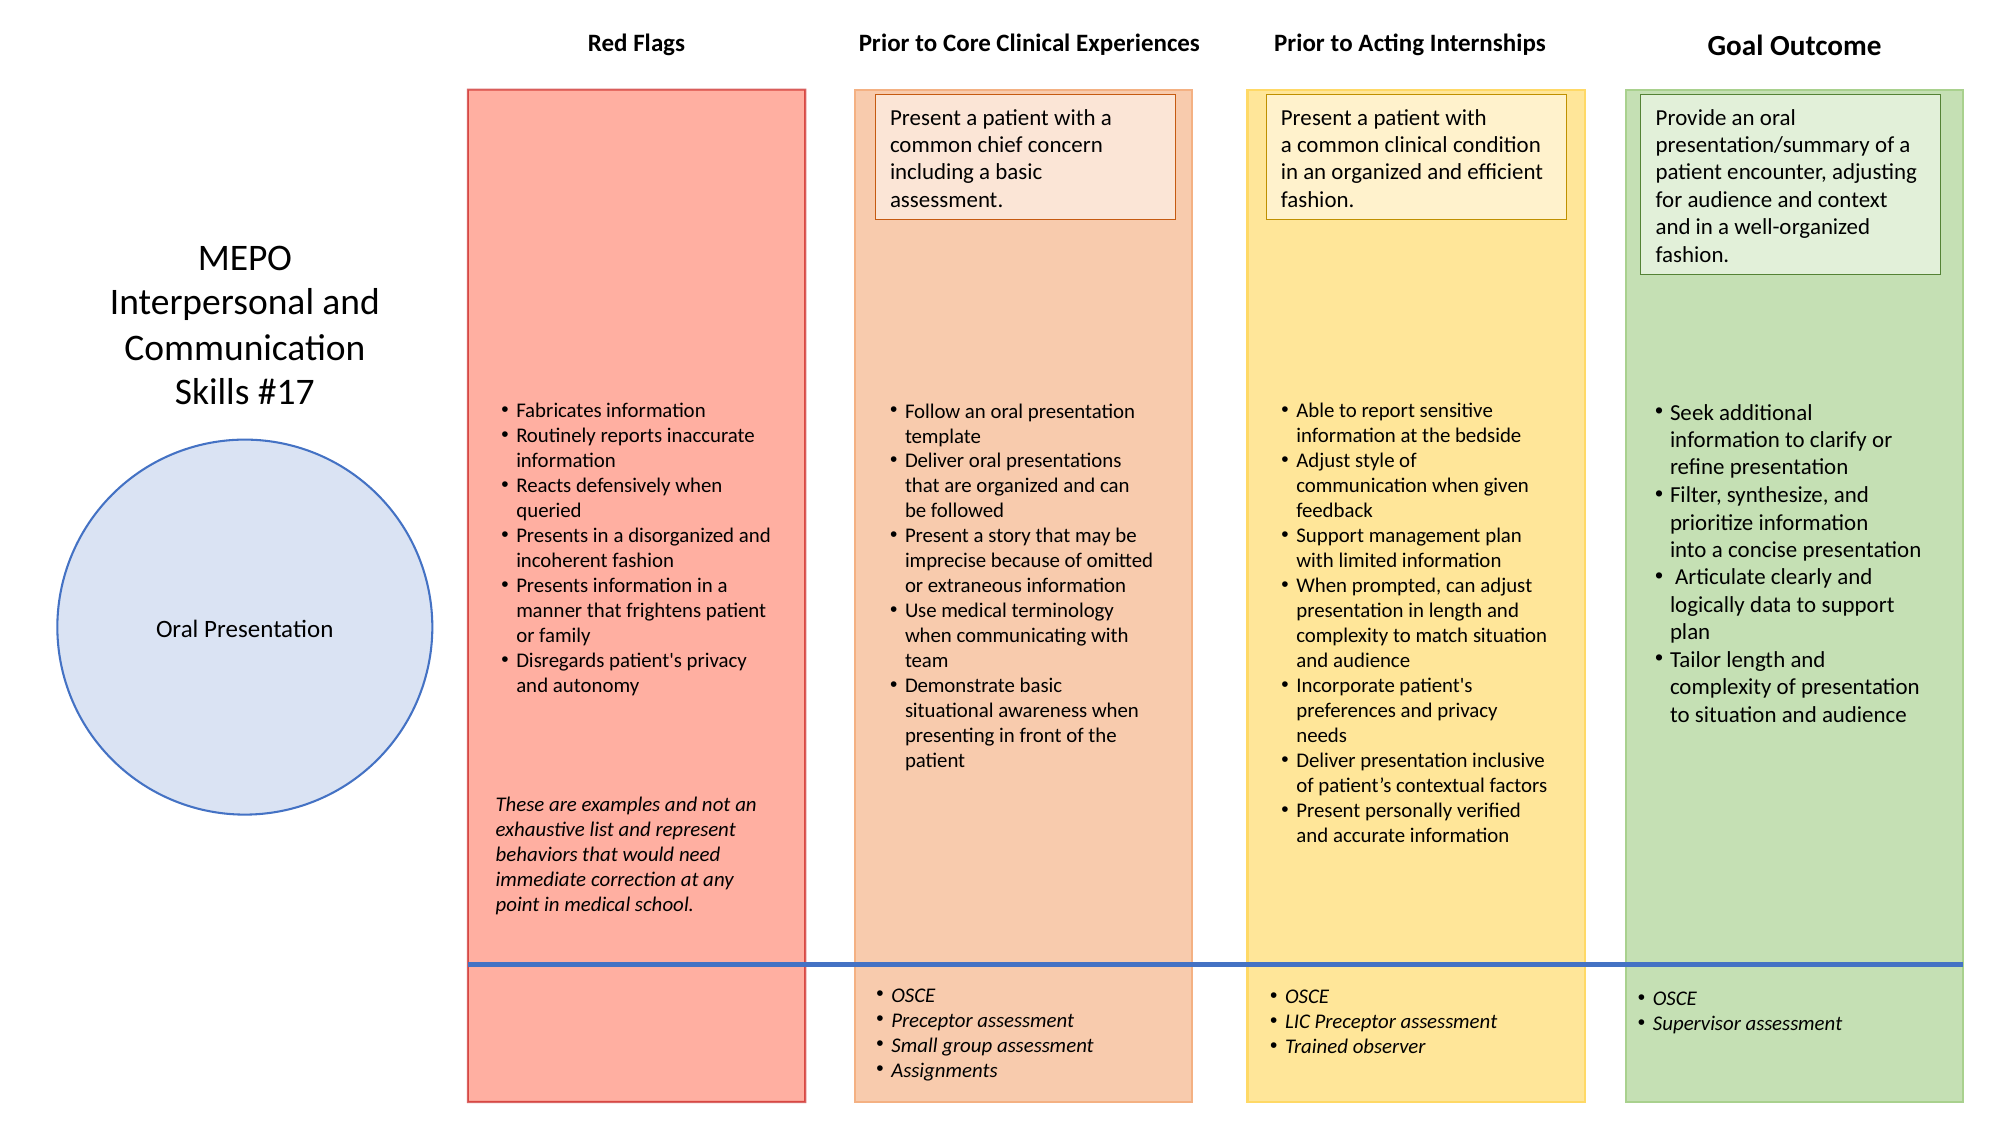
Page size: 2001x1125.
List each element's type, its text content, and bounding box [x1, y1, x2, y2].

text_box [1625, 965, 1964, 1103]
text_box Follow an oral presentation template Deliver oral presentations that are organized and can be followed Present a story that may be imprecise because of omitted or extraneous information Use medical terminology when communicating with team Demonstrate basic situational awareness when presenting in front of the patient [875, 389, 1176, 780]
text_box OSCE Supervisor assessment [1623, 977, 1941, 1042]
text_box Prior to Core Clinical Experiences [840, 19, 1219, 64]
text_box [854, 89, 1193, 962]
text_box Fabricates information Routinely reports inaccurate information Reacts defensively when queried Presents in a disorganized and incoherent fashion Presents information in a manner that frightens patient or family Disregards patient's privacy and autonomy [486, 389, 787, 705]
text_box OSCE LIC Preceptor assessment Trained observer [1255, 975, 1575, 1065]
text_box Seek additional information to clarify or refine presentation Filter, synthesize, and prioritize information into a concise presentation Articulate clearly and logically data to support plan Tailor length and complexity of presentation to situation and audience [1640, 389, 1941, 734]
text_box Present a patient with a common chief concern including a basic assessment. [875, 94, 1176, 220]
text_box Provide an oral presentation/summary of a patient encounter, adjusting for audience and context and in a well-organized fashion. [1640, 94, 1941, 275]
text_box [1246, 89, 1586, 962]
text_box [854, 967, 1193, 1103]
text_box [467, 89, 806, 962]
text_box Red Flags [467, 19, 806, 64]
text_box Able to report sensitive information at the bedside Adjust style of communication when given feedback Support management plan with limited information When prompted, can adjust presentation in length and complexity to match situation and audience Incorporate patient's preferences and privacy needs Deliver presentation inclusive of patient’s contextual factors Present personally verified and accurate information [1266, 389, 1567, 855]
text_box Goal Outcome [1625, 19, 1964, 69]
text_box MEPO Interpersonal and Communication Skills #17 [76, 225, 414, 420]
text_box Present a patient with a common clinical condition in an organized and efficient fashion. [1266, 94, 1567, 220]
text_box [1246, 967, 1586, 1103]
text_box Oral Presentation [56, 438, 434, 816]
text_box [467, 965, 806, 1103]
text_box [1625, 89, 1964, 964]
text_box OSCE Preceptor assessment Small group assessment Assignments [861, 973, 1152, 1089]
text_box These are examples and not an exhaustive list and represent behaviors that would need immediate correction at any point in medical school. [480, 783, 781, 923]
text_box Prior to Acting Internships [1241, 19, 1579, 64]
